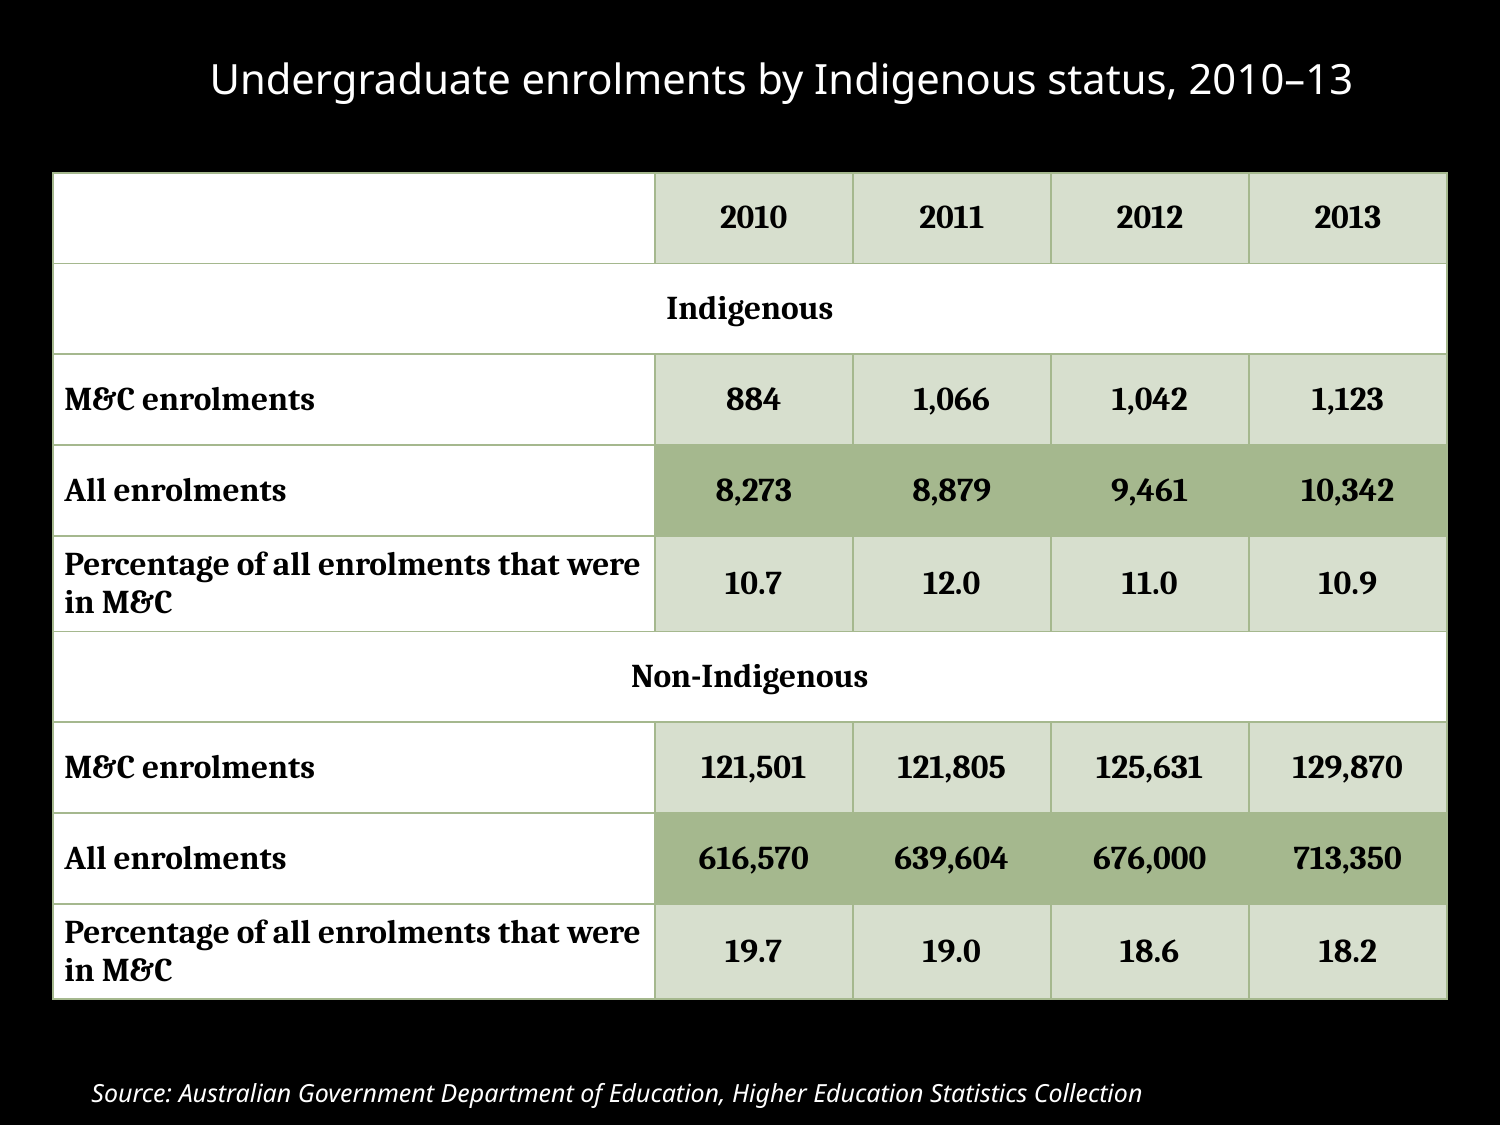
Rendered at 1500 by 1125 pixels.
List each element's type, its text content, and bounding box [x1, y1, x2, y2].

table_cell 12.0 [854, 537, 1050, 631]
table_cell Percentage of all enrolments that were in M&C [54, 537, 654, 631]
table_cell 125,631 [1052, 723, 1248, 812]
table_cell Indigenous [54, 264, 1446, 353]
table_cell 616,570 [656, 814, 852, 903]
table_cell 8,273 [656, 446, 852, 535]
table_cell 1,066 [854, 355, 1050, 444]
table_header 2011 [854, 174, 1050, 263]
title Undergraduate enrolments by Indigenous status, 2010–13 [194, 0, 1500, 172]
table_cell 8,879 [854, 446, 1050, 535]
text_box Source: Australian Government Department of Education, Higher Education Statistics Collection [76, 1070, 1468, 1116]
table_cell 121,805 [854, 723, 1050, 812]
table_cell 11.0 [1052, 537, 1248, 631]
table_cell Percentage of all enrolments that were in M&C [54, 905, 654, 998]
table_cell 121,501 [656, 723, 852, 812]
table_header 2010 [656, 174, 852, 263]
table_cell 884 [656, 355, 852, 444]
table_cell 676,000 [1052, 814, 1248, 903]
table_cell All enrolments [54, 814, 654, 903]
table_cell M&C enrolments [54, 355, 654, 444]
table_cell M&C enrolments [54, 723, 654, 812]
table_header [54, 174, 654, 263]
table_cell 18.2 [1250, 905, 1446, 998]
table_cell 10.9 [1250, 537, 1446, 631]
table_cell 10.7 [656, 537, 852, 631]
table_cell 19.7 [656, 905, 852, 998]
table_cell All enrolments [54, 446, 654, 535]
table_cell 639,604 [854, 814, 1050, 903]
table_cell Non-Indigenous [54, 632, 1446, 721]
table_cell 18.6 [1052, 905, 1248, 998]
table_cell 1,123 [1250, 355, 1446, 444]
table_cell 10,342 [1250, 446, 1446, 535]
table_header 2012 [1052, 174, 1248, 263]
table_cell 129,870 [1250, 723, 1446, 812]
table_cell 713,350 [1250, 814, 1446, 903]
table_header 2013 [1250, 174, 1446, 263]
table_cell 19.0 [854, 905, 1050, 998]
table_cell 1,042 [1052, 355, 1248, 444]
table_cell 9,461 [1052, 446, 1248, 535]
